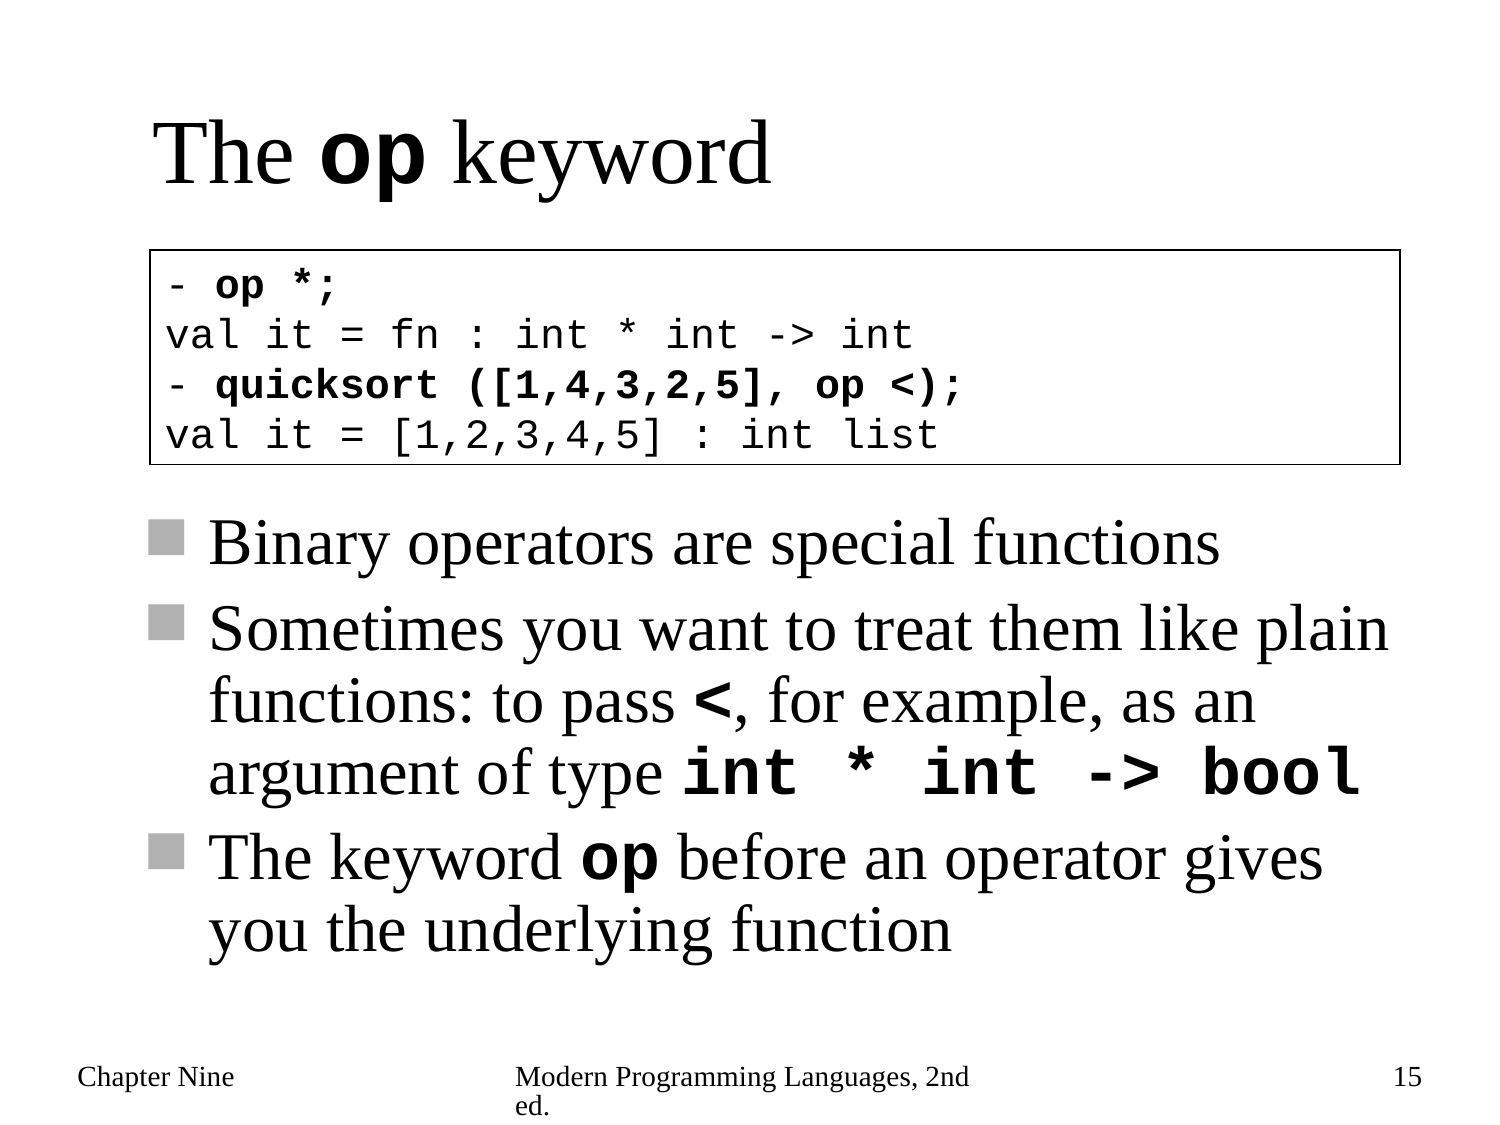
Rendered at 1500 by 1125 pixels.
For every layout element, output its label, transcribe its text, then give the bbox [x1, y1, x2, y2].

slide_number 15 [1124, 1036, 1438, 1113]
slide_number Chapter Nine [62, 1036, 401, 1113]
text_box - op *; val it = fn : int * int -> int - quicksort ([1,4,3,2,5], op <); val it = [1,2,3,4,5] : int list [150, 249, 1400, 465]
footer Modern Programming Languages, 2nd ed. [499, 1036, 1001, 1113]
title The op keyword [137, 56, 1413, 238]
list Binary operators are special functions Sometimes you want to treat them like plain functions: to pass <, for example, as an argument of type int * int -> bool The keyword op before an operator gives you the underlying function [137, 499, 1413, 1013]
